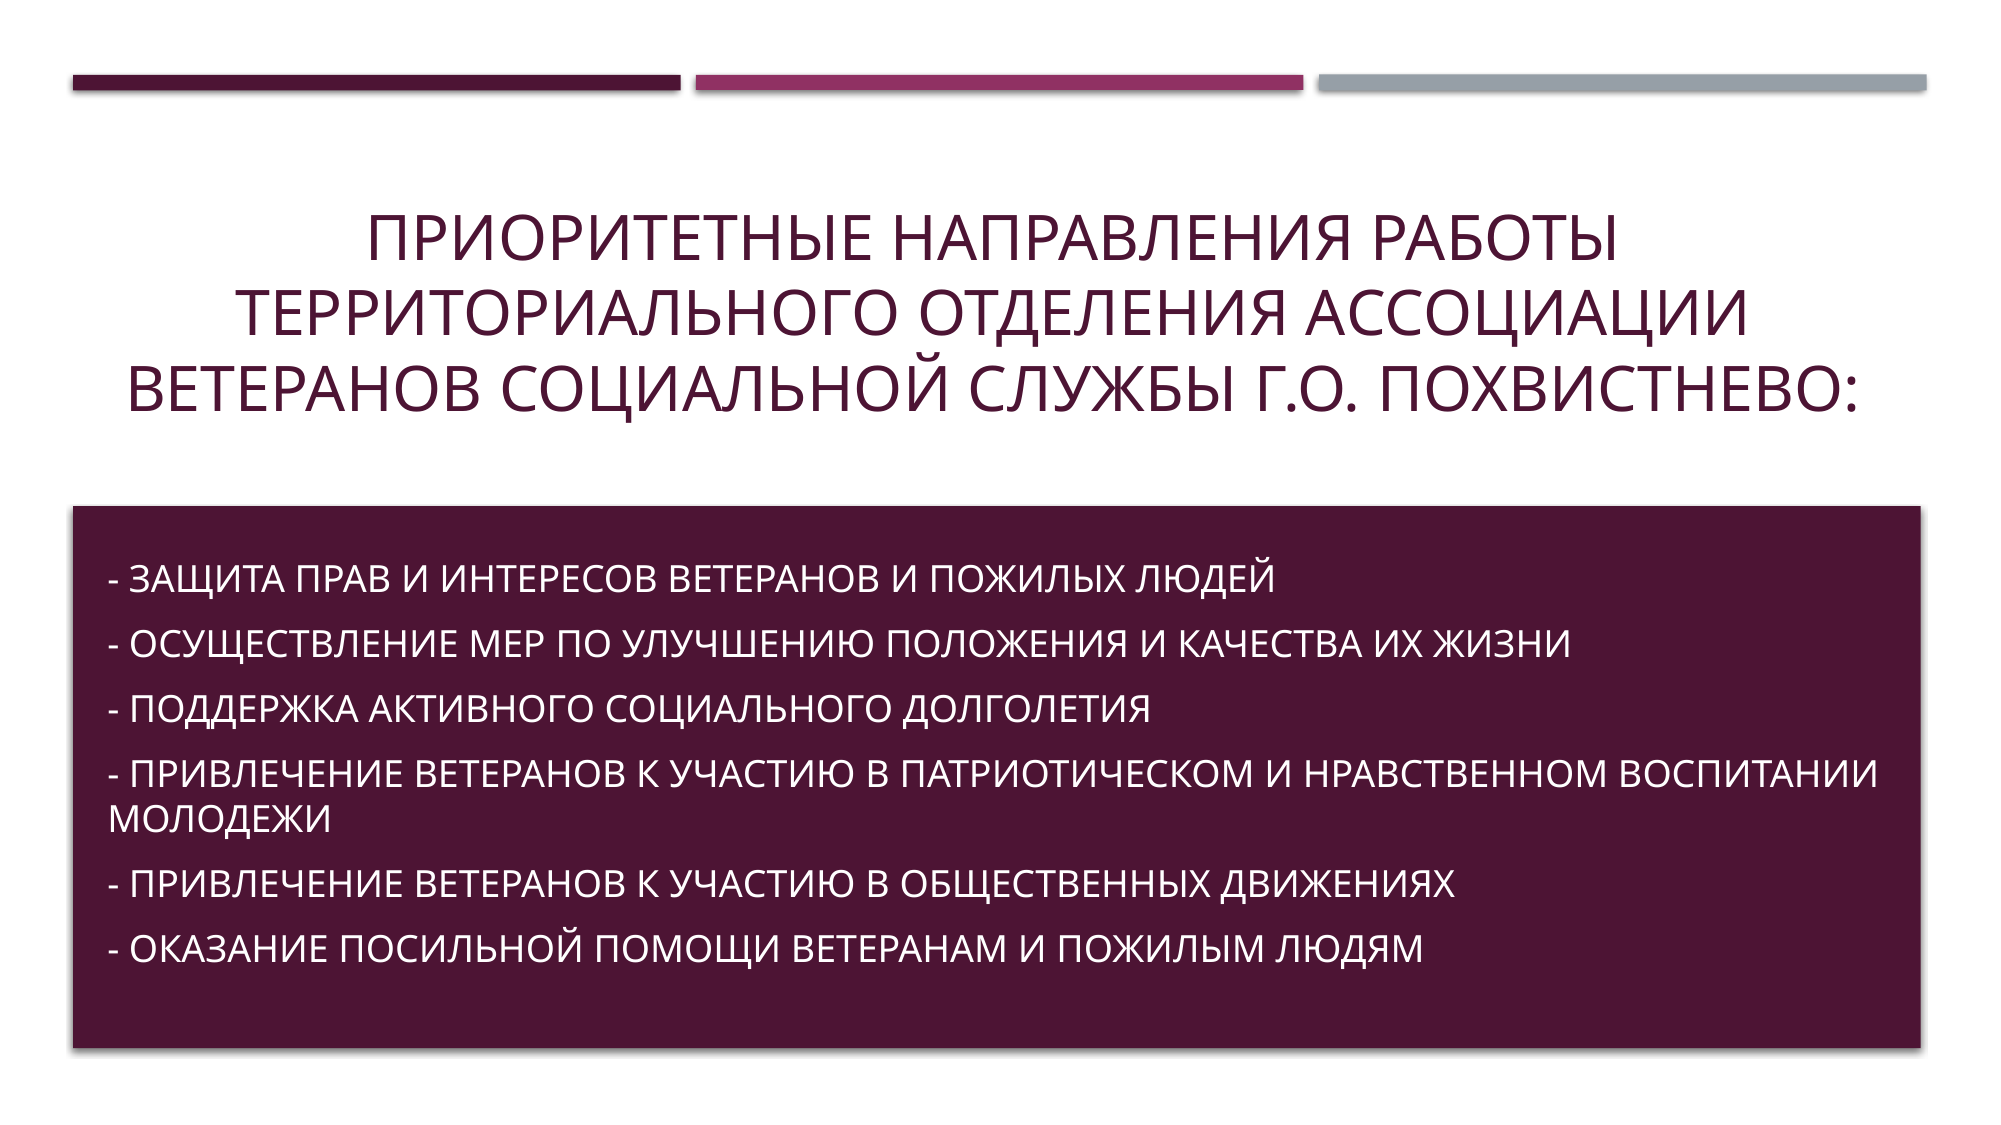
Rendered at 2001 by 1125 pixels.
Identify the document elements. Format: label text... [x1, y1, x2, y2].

subtitle - защита прав и интересов ветеранов и пожилых людей - осуществление мер по улучшению положения и качества их жизни - поддержка активного социального долголетия - привлечение ветеранов к участию в патриотическом и нравственном воспитании молодежи - привлечение ветеранов к участию в общественных движениях - оказание посильной помощи ветеранам и пожилым людям [92, 547, 1896, 1046]
title Приоритетные направления работы территориального отделения Ассоциации ветеранов социальной службы г.о. Похвистнево: [92, 139, 1896, 432]
